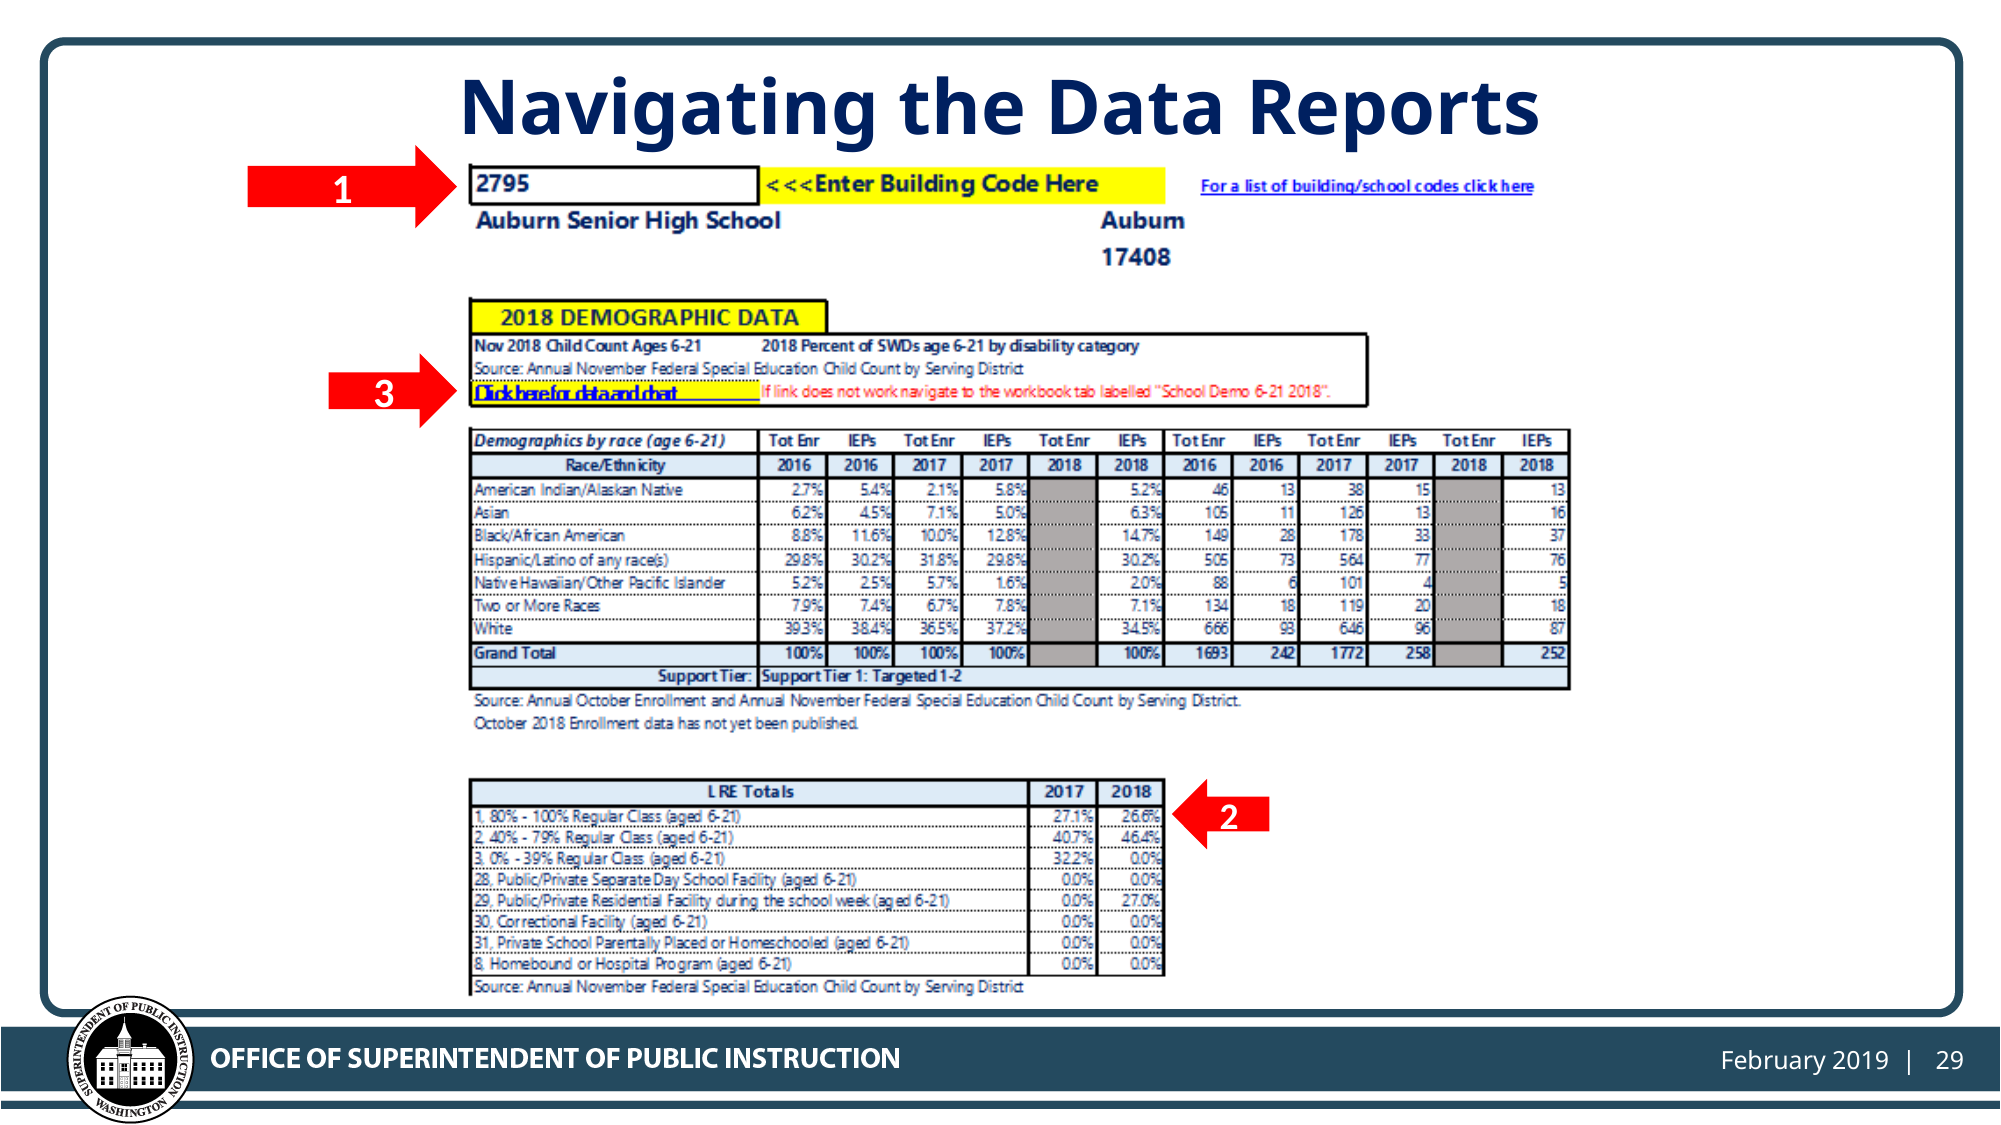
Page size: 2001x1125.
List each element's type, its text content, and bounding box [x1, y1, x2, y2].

title Navigating the Data Reports [137, 60, 1863, 159]
text_box 1 [247, 144, 455, 229]
picture [1, 37, 2000, 1124]
text_box 3 [328, 353, 455, 429]
